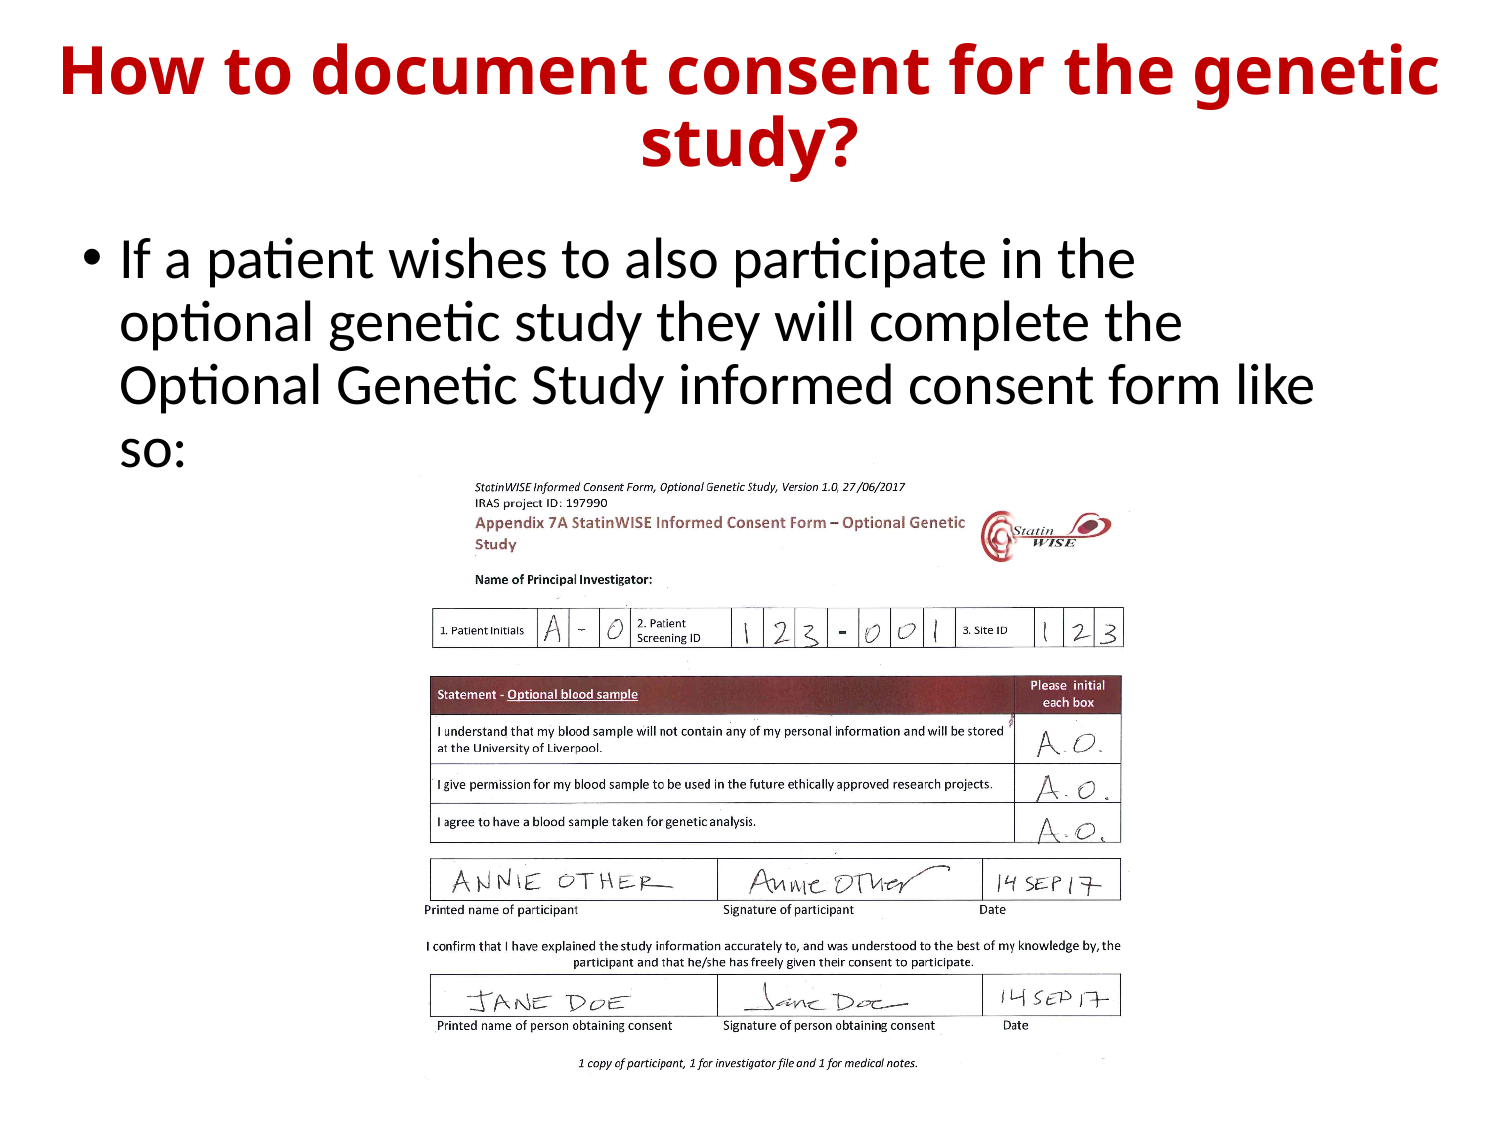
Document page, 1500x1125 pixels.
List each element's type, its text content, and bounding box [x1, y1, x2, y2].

picture [402, 461, 1143, 1084]
title How to document consent for the genetic study? [0, 0, 1500, 218]
list If a patient wishes to also participate in the optional genetic study they will complete the Optional Genetic Study informed consent form like so: [66, 221, 1361, 935]
